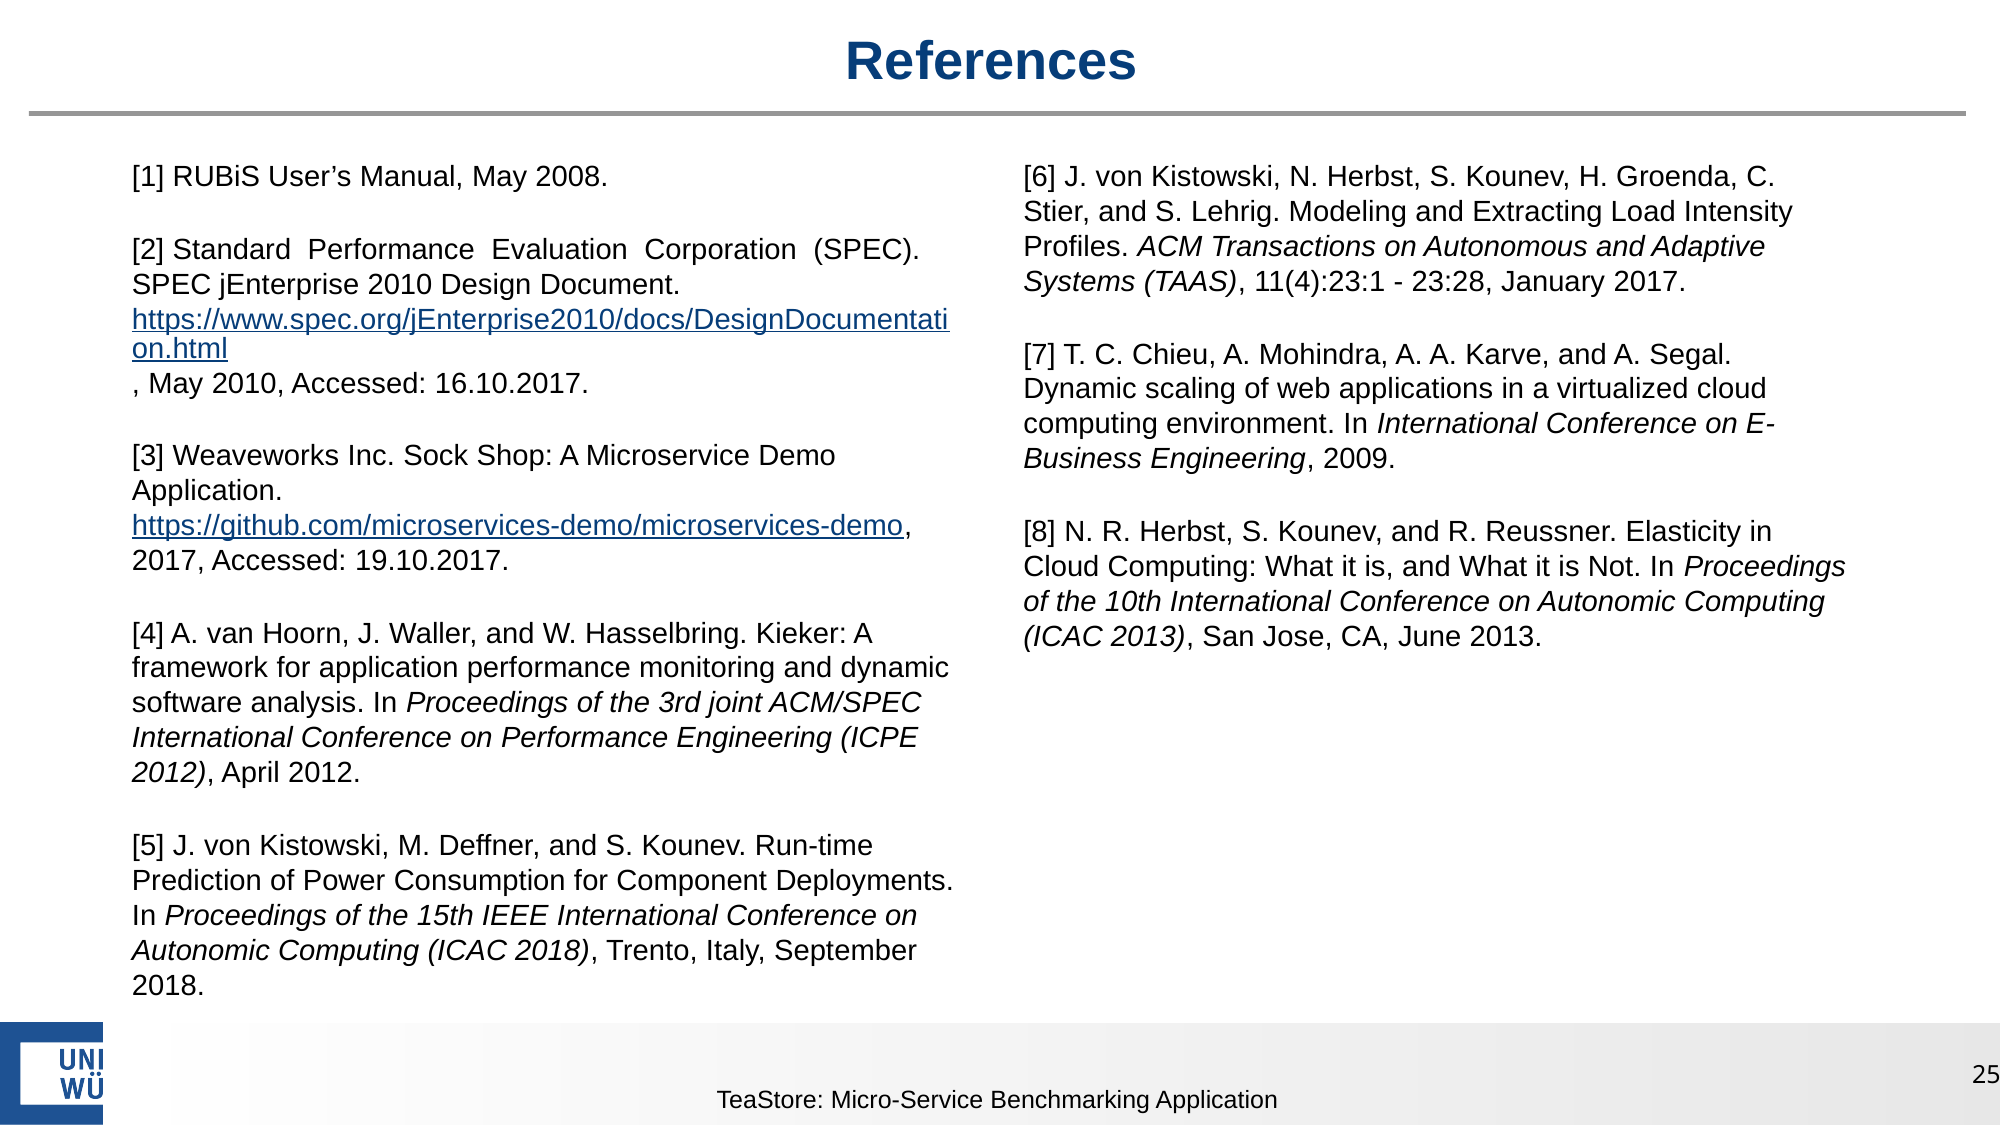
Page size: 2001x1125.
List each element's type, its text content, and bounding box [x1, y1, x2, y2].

list [6] J. von Kistowski, N. Herbst, S. Kounev, H. Groenda, C. Stier, and S. Lehrig. Modeling and Extracting Load Intensity Profiles. ACM Transactions on Autonomous and Adaptive Systems (TAAS), 11(4):23:1 - 23:28, January 2017. [7] T. C. Chieu, A. Mohindra, A. A. Karve, and A. Segal. Dynamic scaling of web applications in a virtualized cloud computing environment. In International Conference on E-Business Engineering, 2009. [8] N. R. Herbst, S. Kounev, and R. Reussner. Elasticity in Cloud Computing: What it is, and What it is Not. In Proceedings of the 10th International Conference on Autonomic Computing (ICAC 2013), San Jose, CA, June 2013. [1008, 149, 1867, 988]
title References [117, 4, 1867, 112]
list [1] RUBiS User’s Manual, May 2008. [2] Standard Performance Evaluation Corporation (SPEC). SPEC jEnterprise 2010 Design Document. https://www.spec.org/jEnterprise2010/docs/DesignDocumentation.html, May 2010, Accessed: 16.10.2017. [3] Weaveworks Inc. Sock Shop: A Microservice Demo Application. https://github.com/microservices-demo/microservices-demo, 2017, Accessed: 19.10.2017. [4] A. van Hoorn, J. Waller, and W. Hasselbring. Kieker: A framework for application performance monitoring and dynamic software analysis. In Proceedings of the 3rd joint ACM/SPEC International Conference on Performance Engineering (ICPE 2012), April 2012. [5] J. von Kistowski, M. Deffner, and S. Kounev. Run-time Prediction of Power Consumption for Component Deployments. In Proceedings of the 15th IEEE International Conference on Autonomic Computing (ICAC 2018), Trento, Italy, September 2018. [116, 149, 976, 988]
picture [0, 1022, 103, 1125]
